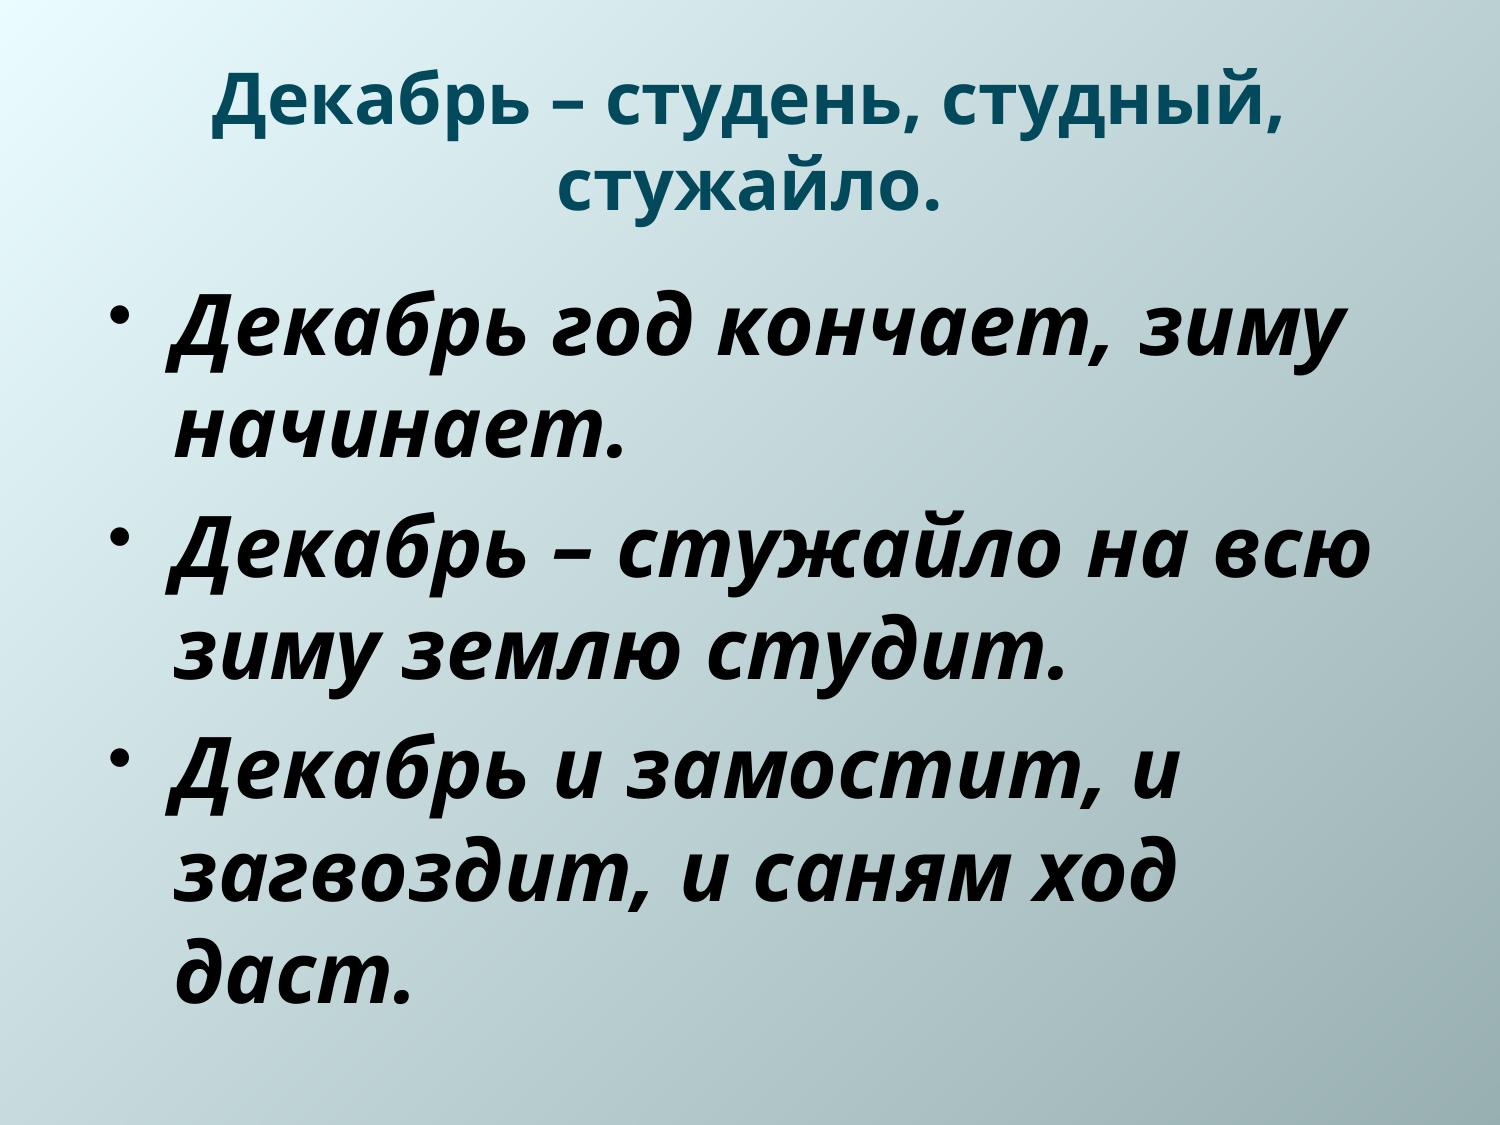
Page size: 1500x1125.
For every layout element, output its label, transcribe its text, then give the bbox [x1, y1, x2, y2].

title Декабрь – студень, студный, стужайло. [75, 45, 1425, 233]
list Декабрь год кончает, зиму начинает. Декабрь – стужайло на всю зиму землю студит. Декабрь и замостит, и загвоздит, и саням ход даст. [75, 262, 1425, 1035]
